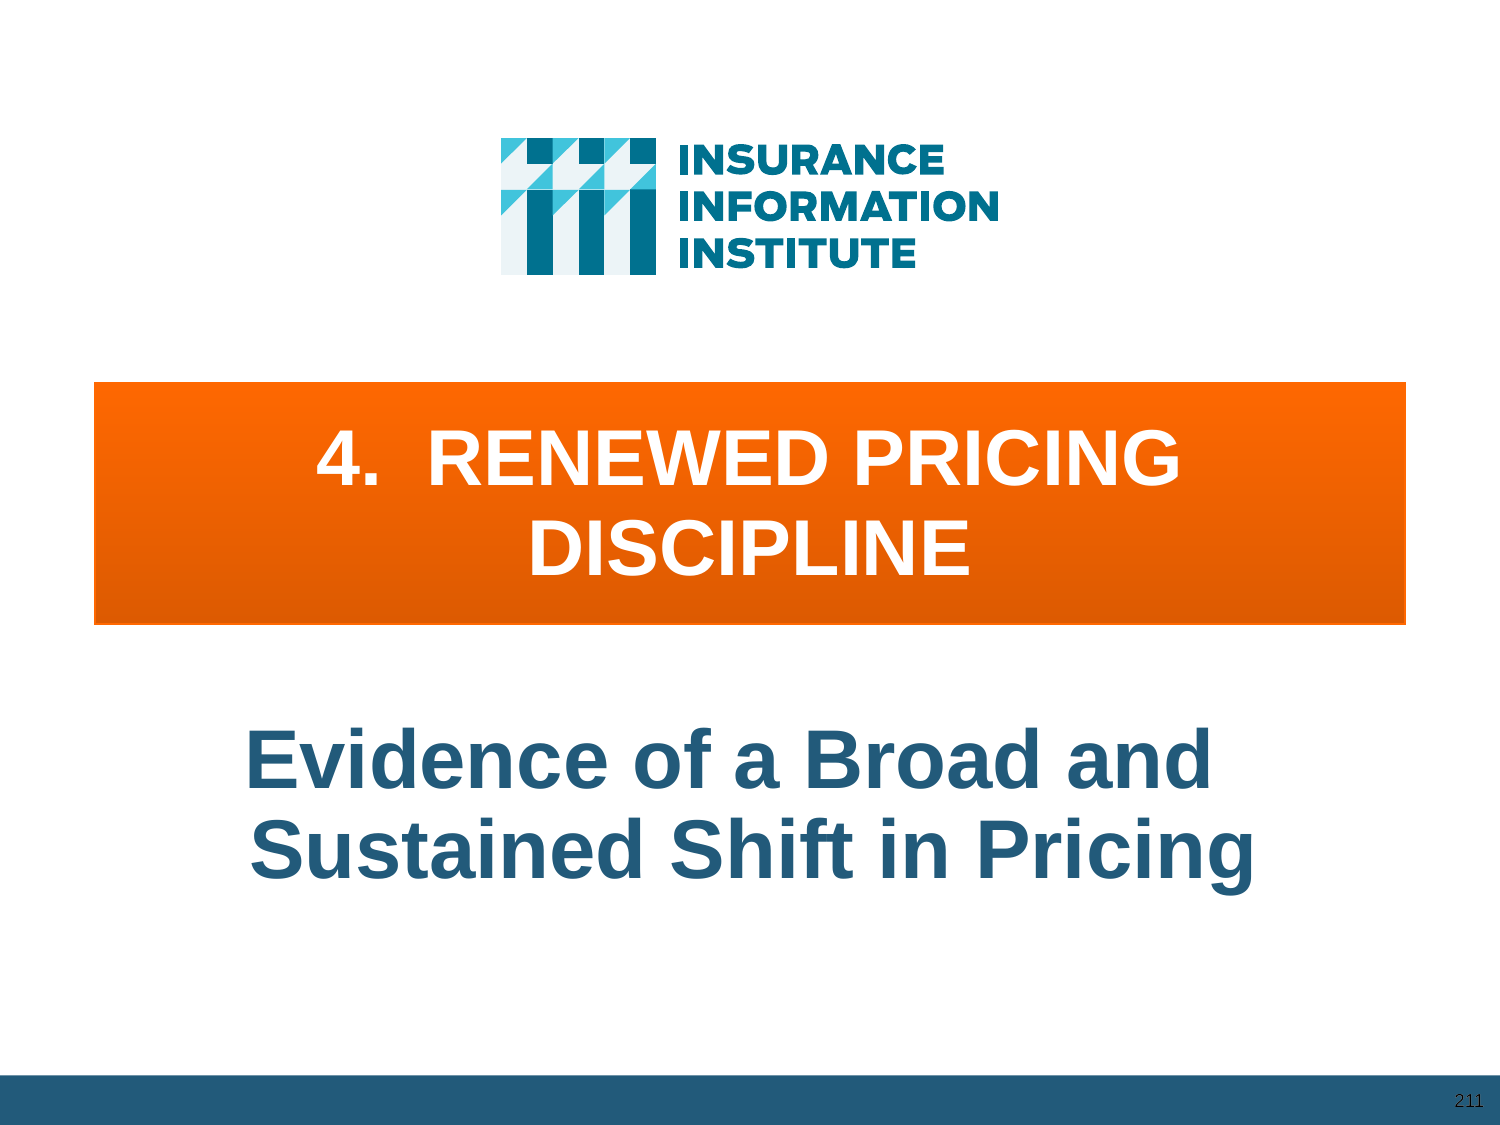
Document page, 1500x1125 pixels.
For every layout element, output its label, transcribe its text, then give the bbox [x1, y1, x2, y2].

slide_number 211 [1410, 1091, 1485, 1112]
title 4. RENEWED PRICING DISCIPLINE [95, 382, 1405, 625]
text_box [0, 1075, 1500, 1125]
picture [500, 137, 998, 275]
text_box Evidence of a Broad and Sustained Shift in Pricing [68, 709, 1391, 904]
